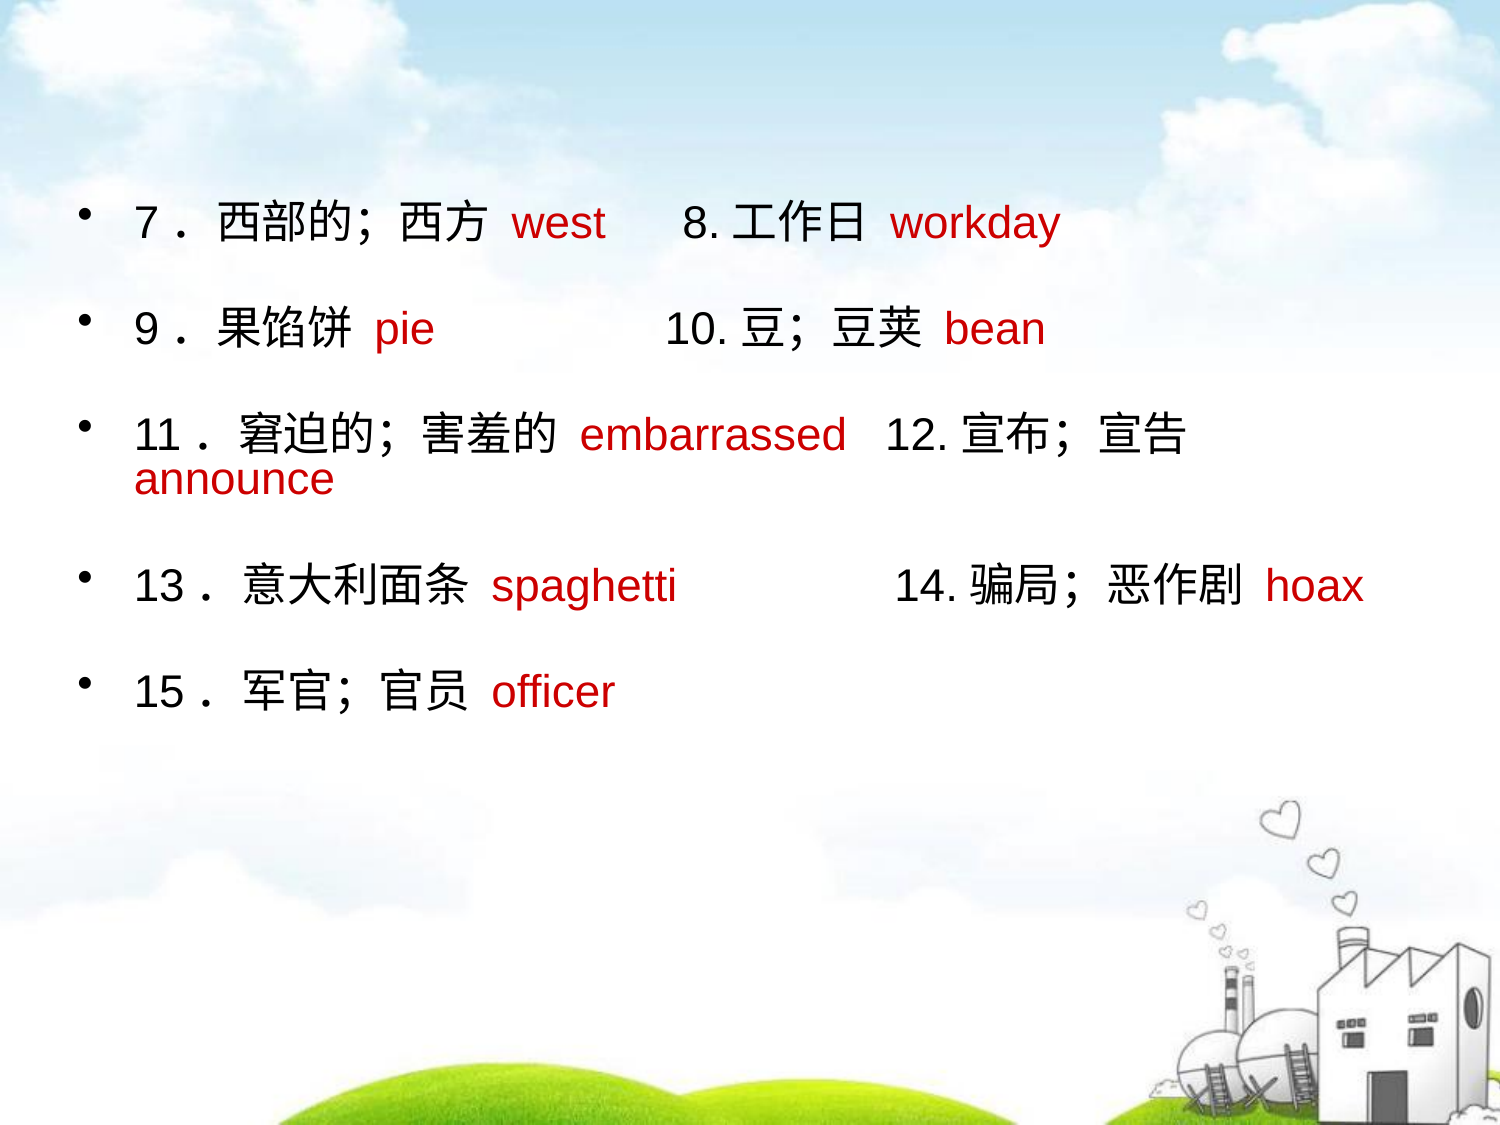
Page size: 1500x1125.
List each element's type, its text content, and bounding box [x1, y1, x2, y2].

picture [0, 0, 1500, 1125]
list 7．西部的；西方 west 8.工作日 workday 9．果馅饼 pie 10.豆；豆荚 bean 11．窘迫的；害羞的 embarrassed 12.宣布；宣告 announce 13．意大利面条 spaghetti 14.骗局；恶作剧 hoax 15．军官；官员 officer [62, 195, 1413, 1022]
